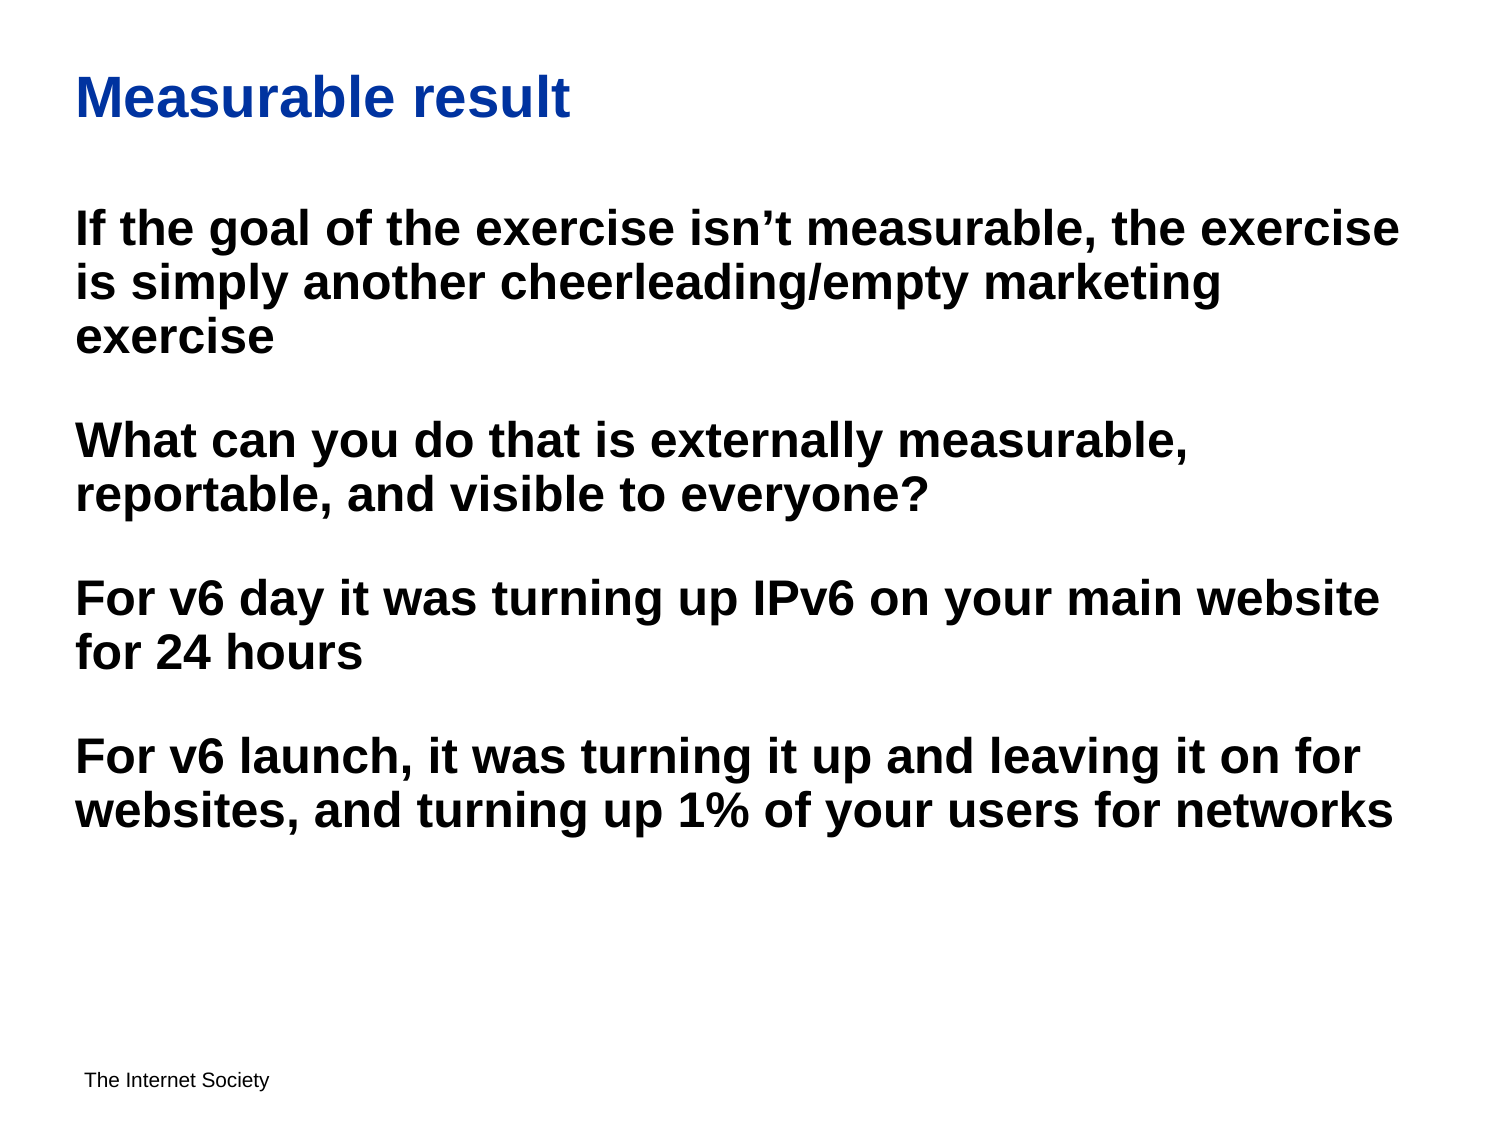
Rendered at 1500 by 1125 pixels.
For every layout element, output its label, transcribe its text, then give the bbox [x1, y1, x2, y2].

list If the goal of the exercise isn’t measurable, the exercise is simply another cheerleading/empty marketing exercise What can you do that is externally measurable, reportable, and visible to everyone? For v6 day it was turning up IPv6 on your main website for 24 hours For v6 launch, it was turning it up and leaving it on for websites, and turning up 1% of your users for networks [37, 187, 1463, 995]
title Measurable result [37, 36, 1463, 187]
